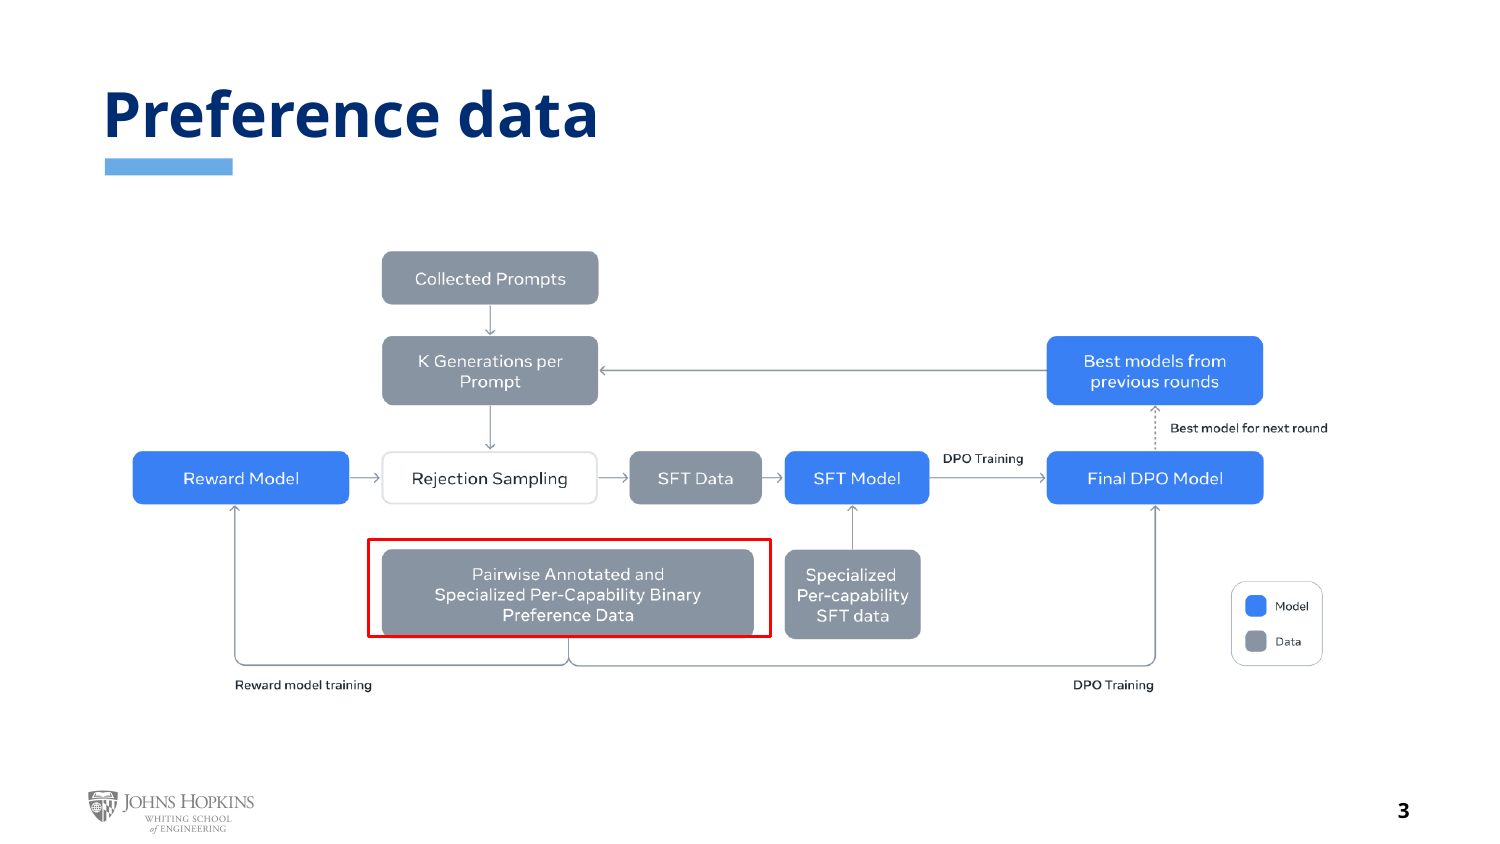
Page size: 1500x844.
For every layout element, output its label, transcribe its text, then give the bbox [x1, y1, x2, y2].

picture [87, 209, 1386, 752]
title Preference data [87, 17, 1414, 159]
